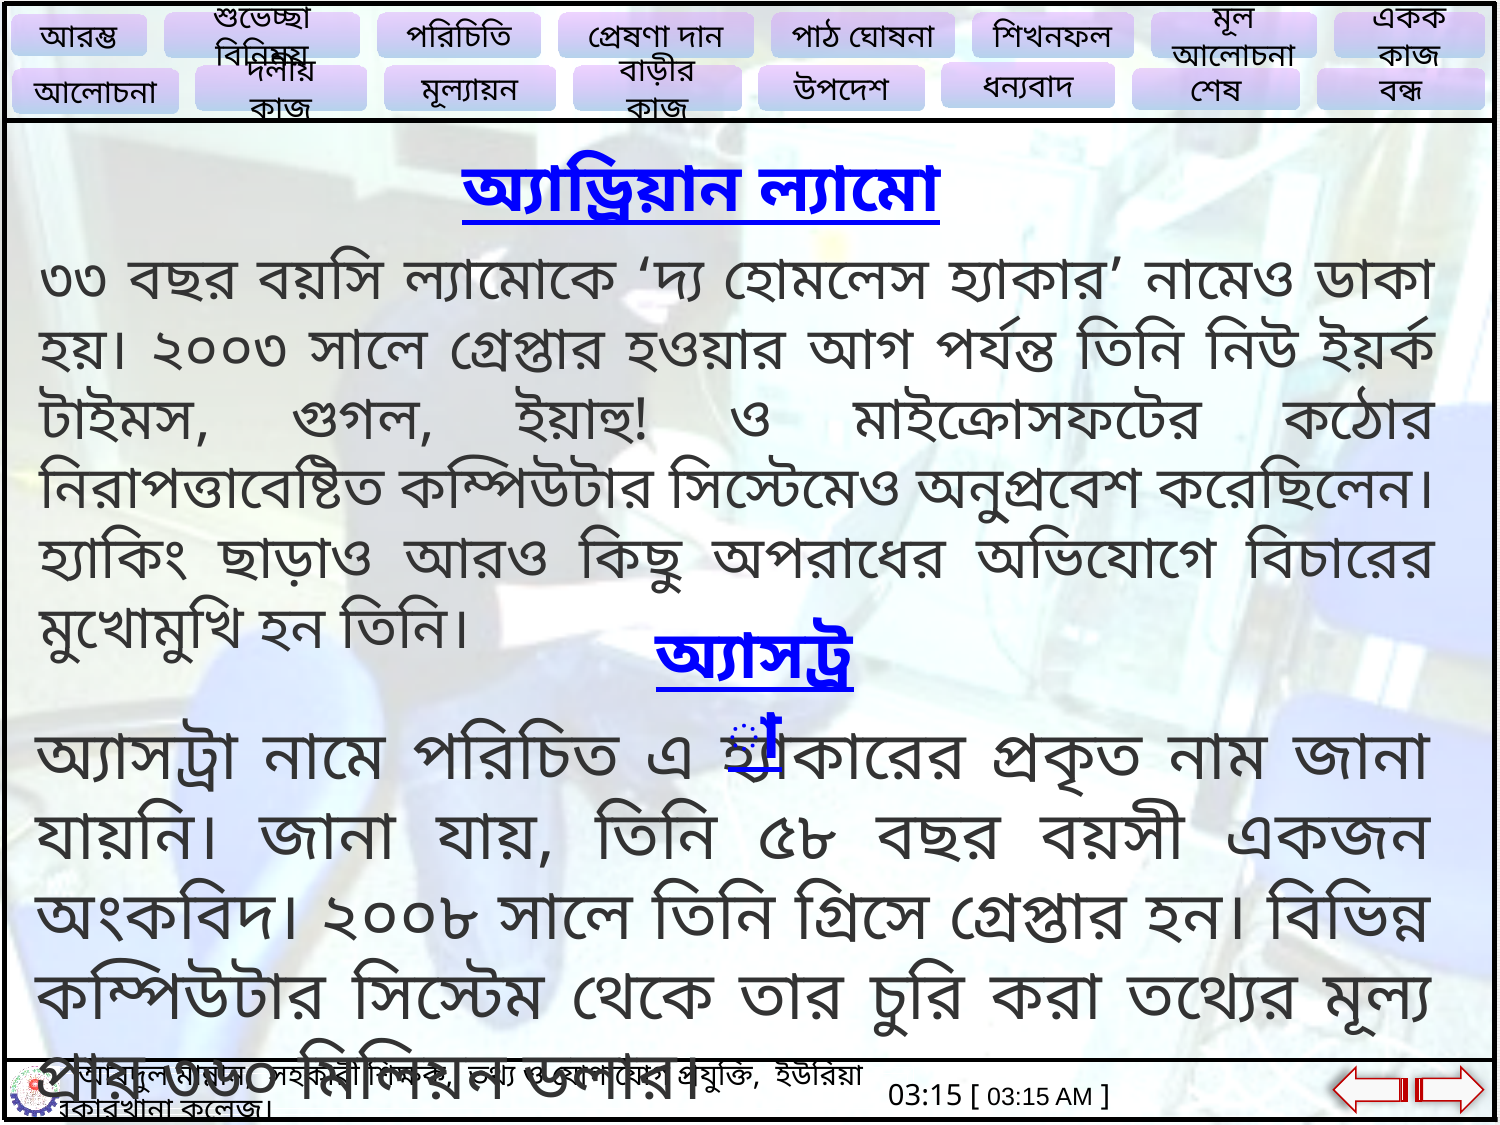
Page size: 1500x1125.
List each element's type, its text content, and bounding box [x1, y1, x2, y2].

text_box ৩৩ বছর বয়সি ল্যামোকে ‘দ্য হোমলেস হ্যাকার’ নামেও ডাকা হয়। ২০০৩ সালে গ্রেপ্তার হওয়ার আগ পর্যন্ত তিনি নিউ ইয়র্ক টাইমস, গুগল, ইয়াহু! ও মাইক্রোসফটের কঠোর নিরাপত্তাবেষ্টিত কম্পিউটার সিস্টেমেও অনু্প্রবেশ করেছিলেন। হ্যাকিং ছাড়াও আরও কিছু অপরাধের অভিযোগে বিচারের মুখোমুখি হন তিনি। [24, 233, 1450, 668]
text_box অ্যাসট্রা নামে পরিচিত এ হ্যাকারের প্রকৃত নাম জানা যায়নি। জানা যায়, তিনি ৫৮ বছর বয়সী একজন অংকবিদ। ২০০৮ সালে তিনি গ্রিসে গ্রেপ্তার হন। বিভিন্ন কম্পিউটার সিস্টেম থেকে তার চুরি করা তথ্যের মূল্য প্রায় ৩৬০ মিলিয়ন ডলার। [20, 705, 1446, 1125]
text_box অ্যাড্রিয়ান ল্যামো [447, 137, 956, 233]
text_box অ্যাসট্রা [635, 604, 874, 779]
